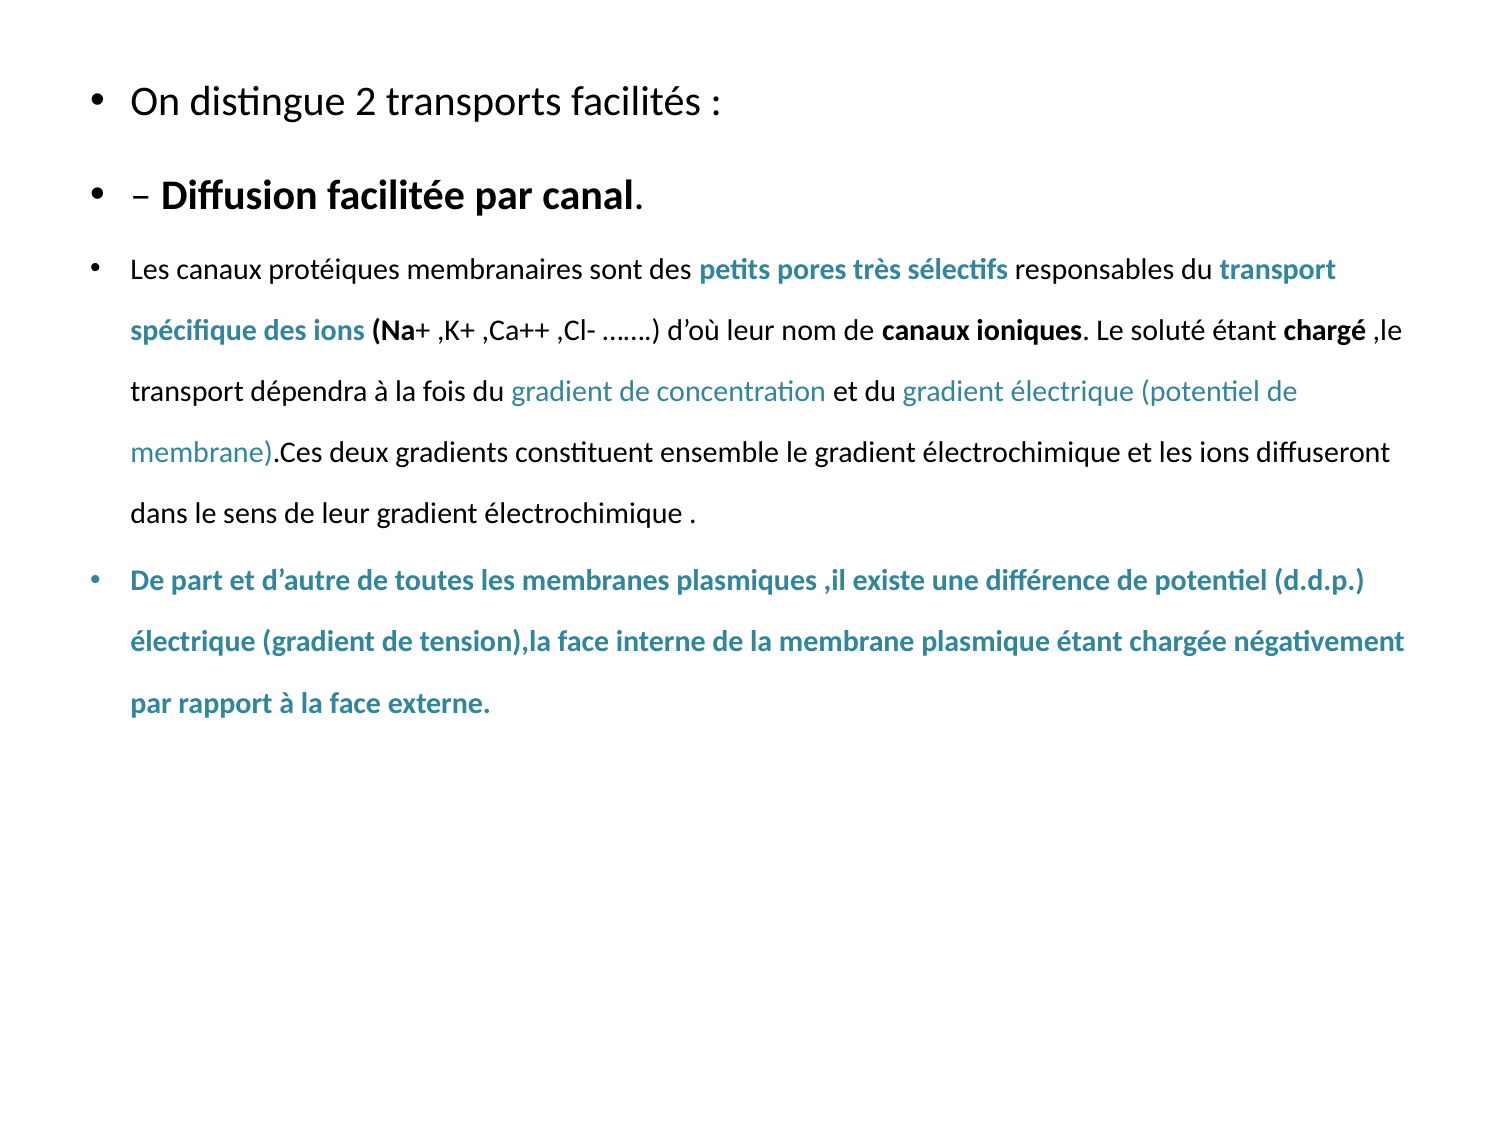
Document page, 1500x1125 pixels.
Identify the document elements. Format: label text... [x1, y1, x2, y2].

list On distingue 2 transports facilités : – Diffusion facilitée par canal. Les canaux protéiques membranaires sont des petits pores très sélectifs responsables du transport spécifique des ions (Na+ ,K+ ,Ca++ ,Cl- …….) d’où leur nom de canaux ioniques. Le soluté étant chargé ,le transport dépendra à la fois du gradient de concentration et du gradient électrique (potentiel de membrane).Ces deux gradients constituent ensemble le gradient électrochimique et les ions diffuseront dans le sens de leur gradient électrochimique . De part et d’autre de toutes les membranes plasmiques ,il existe une différence de potentiel (d.d.p.) électrique (gradient de tension),la face interne de la membrane plasmique étant chargée négativement par rapport à la face externe. [75, 30, 1425, 774]
